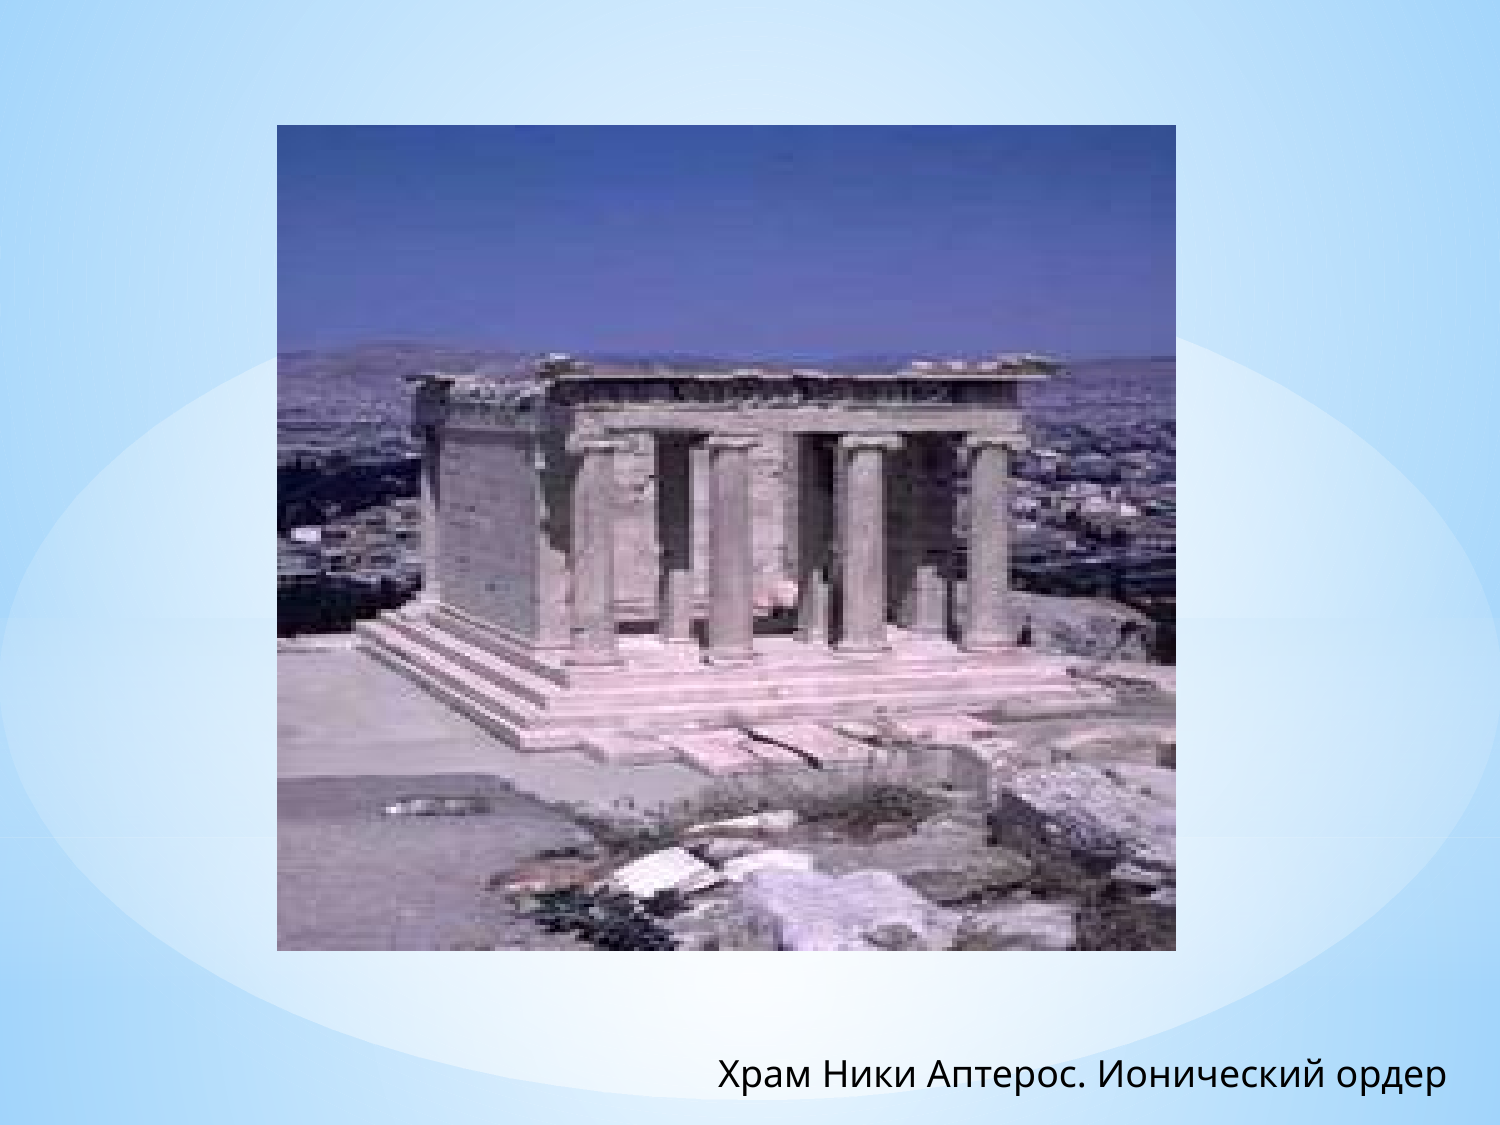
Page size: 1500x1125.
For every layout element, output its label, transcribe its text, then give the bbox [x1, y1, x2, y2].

text_box Храм Ники Аптерос. Ионический ордер [703, 1042, 1463, 1102]
picture [277, 125, 1176, 952]
